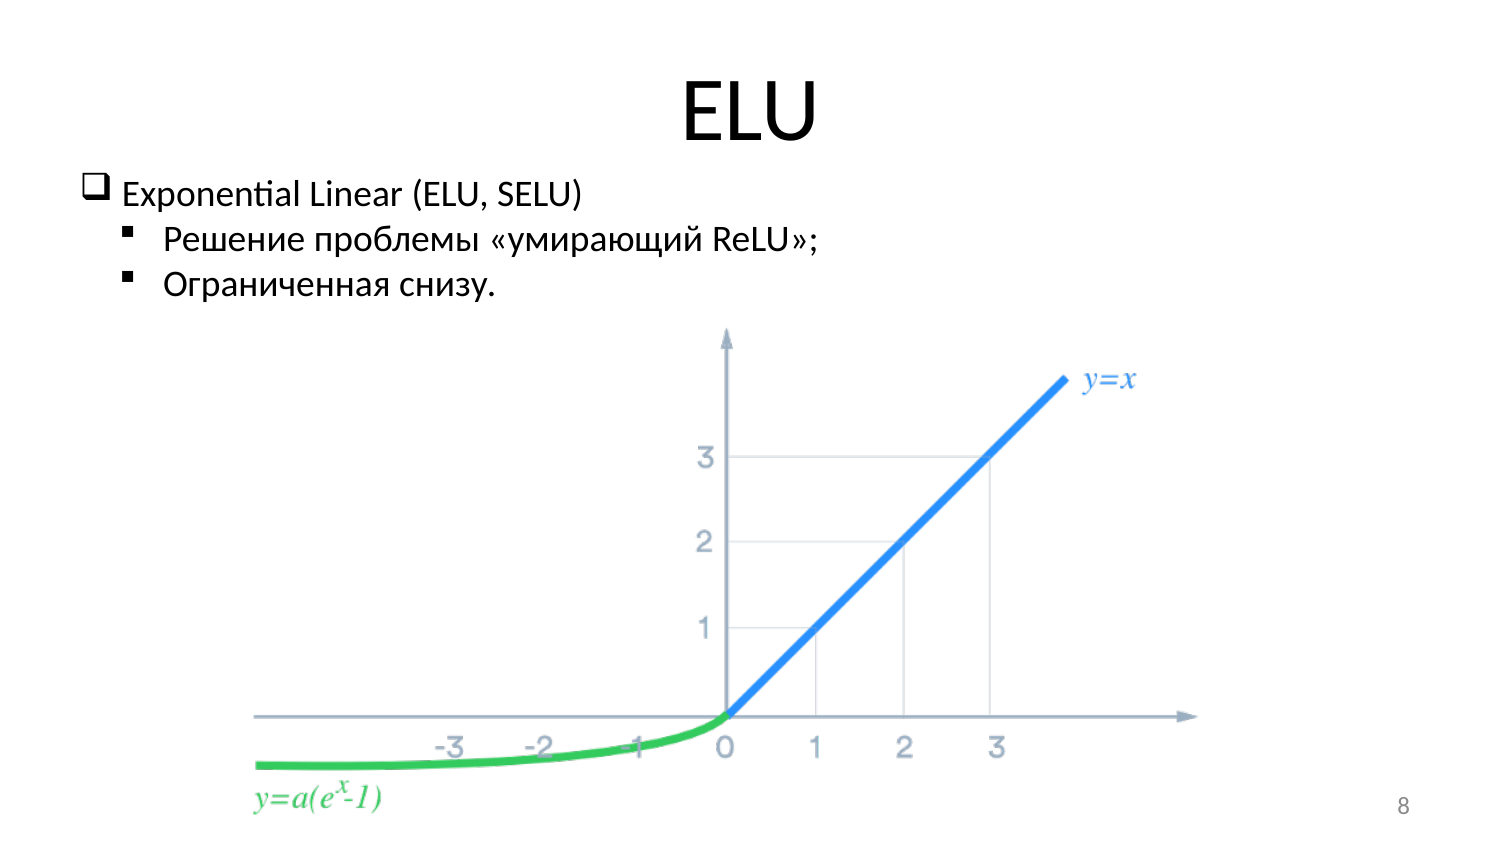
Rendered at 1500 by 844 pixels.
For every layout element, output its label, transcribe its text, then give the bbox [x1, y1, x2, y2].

text_box Exponential Linear (ELU, SELU) Решение проблемы «умирающий ReLU»; Ограниченная снизу. [64, 161, 1376, 357]
slide_number 8 [1074, 782, 1425, 827]
picture [253, 327, 1199, 815]
title ELU [0, 33, 1500, 175]
